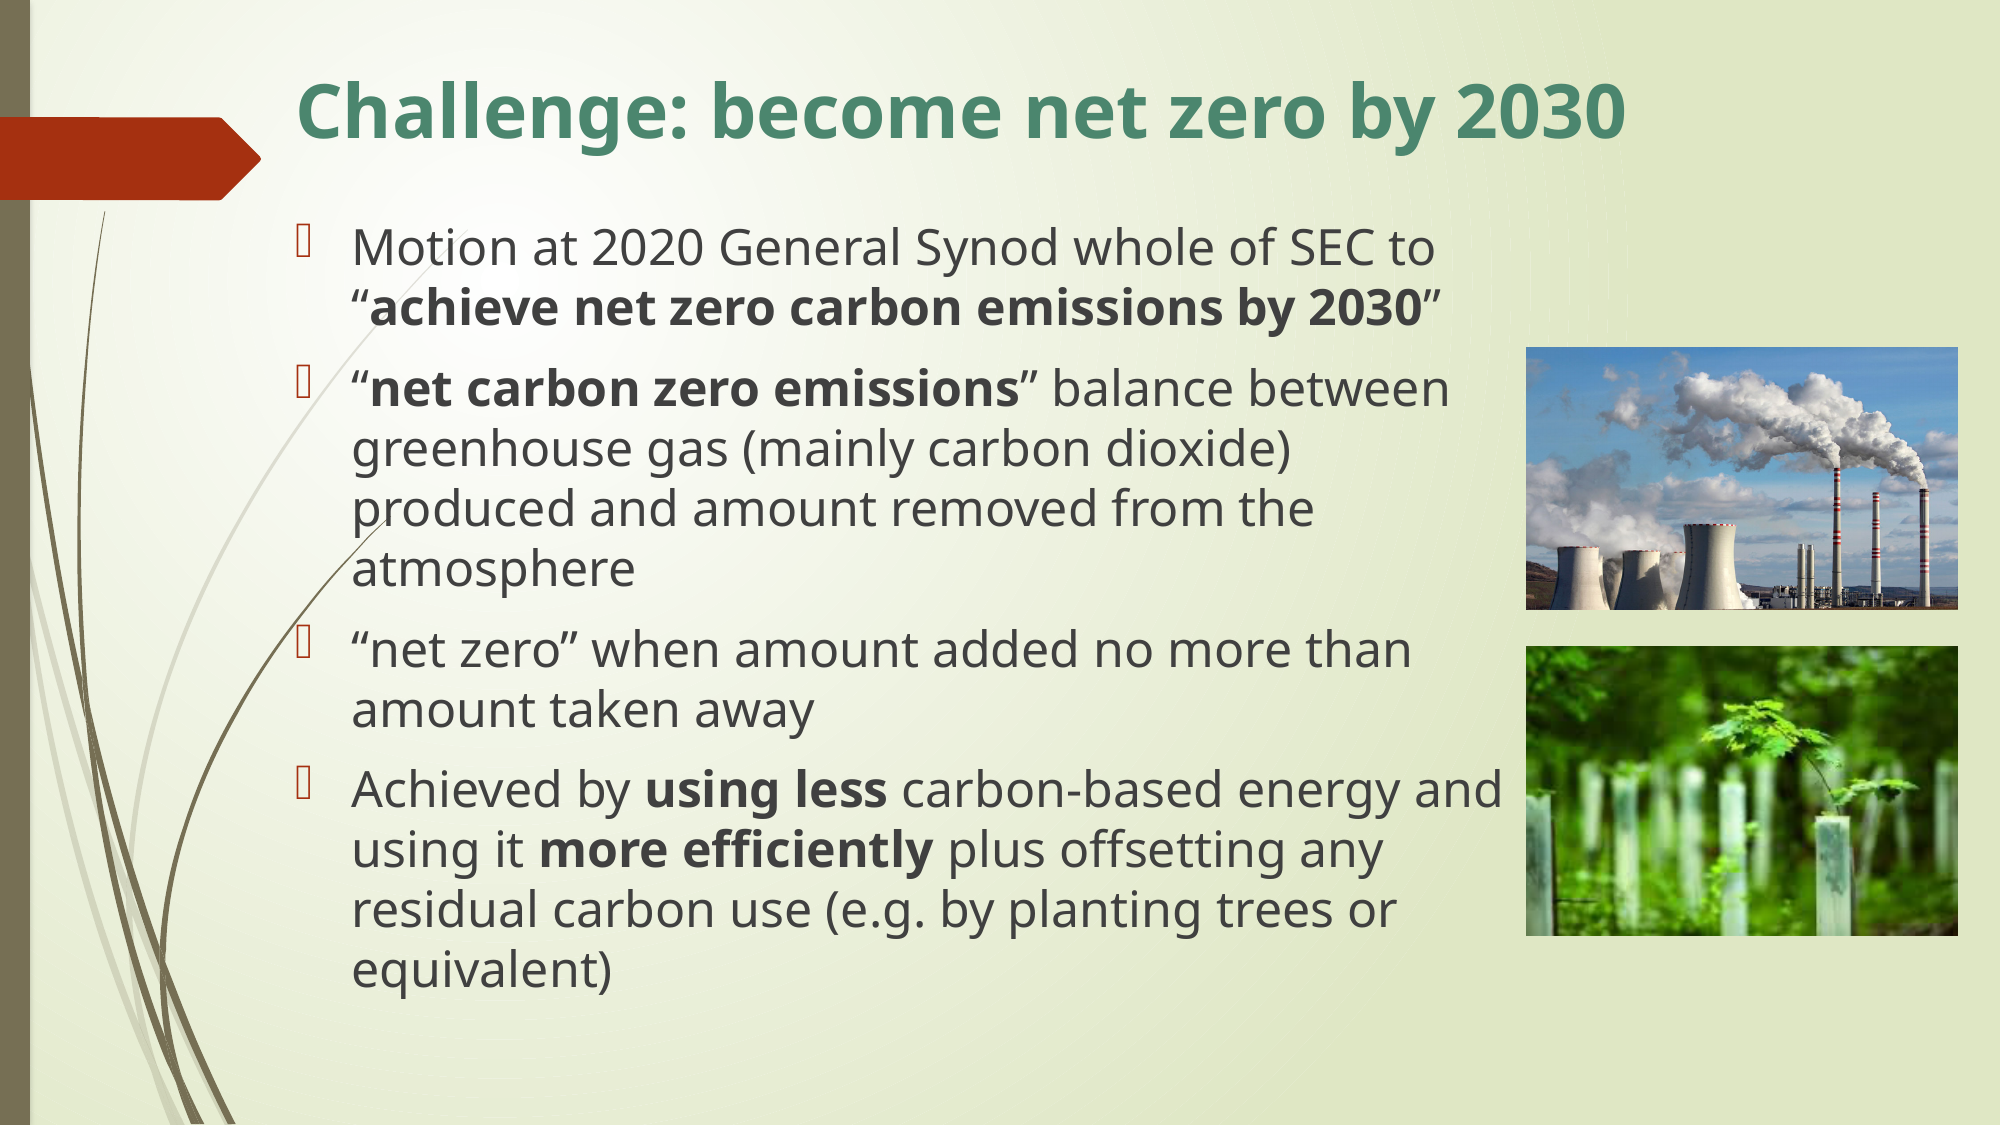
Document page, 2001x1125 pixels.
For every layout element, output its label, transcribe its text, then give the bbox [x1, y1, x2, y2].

list Motion at 2020 General Synod whole of SEC to “achieve net zero carbon emissions by 2030” “net carbon zero emissions” balance between greenhouse gas (mainly carbon dioxide) produced and amount removed from the atmosphere “net zero” when amount added no more than amount taken away Achieved by using less carbon-based energy and using it more efficiently plus offsetting any residual carbon use (e.g. by planting trees or equivalent) [280, 207, 1546, 1051]
picture [1526, 346, 1958, 611]
title Challenge: become net zero by 2030 [280, 55, 1743, 215]
picture [1526, 645, 1958, 936]
